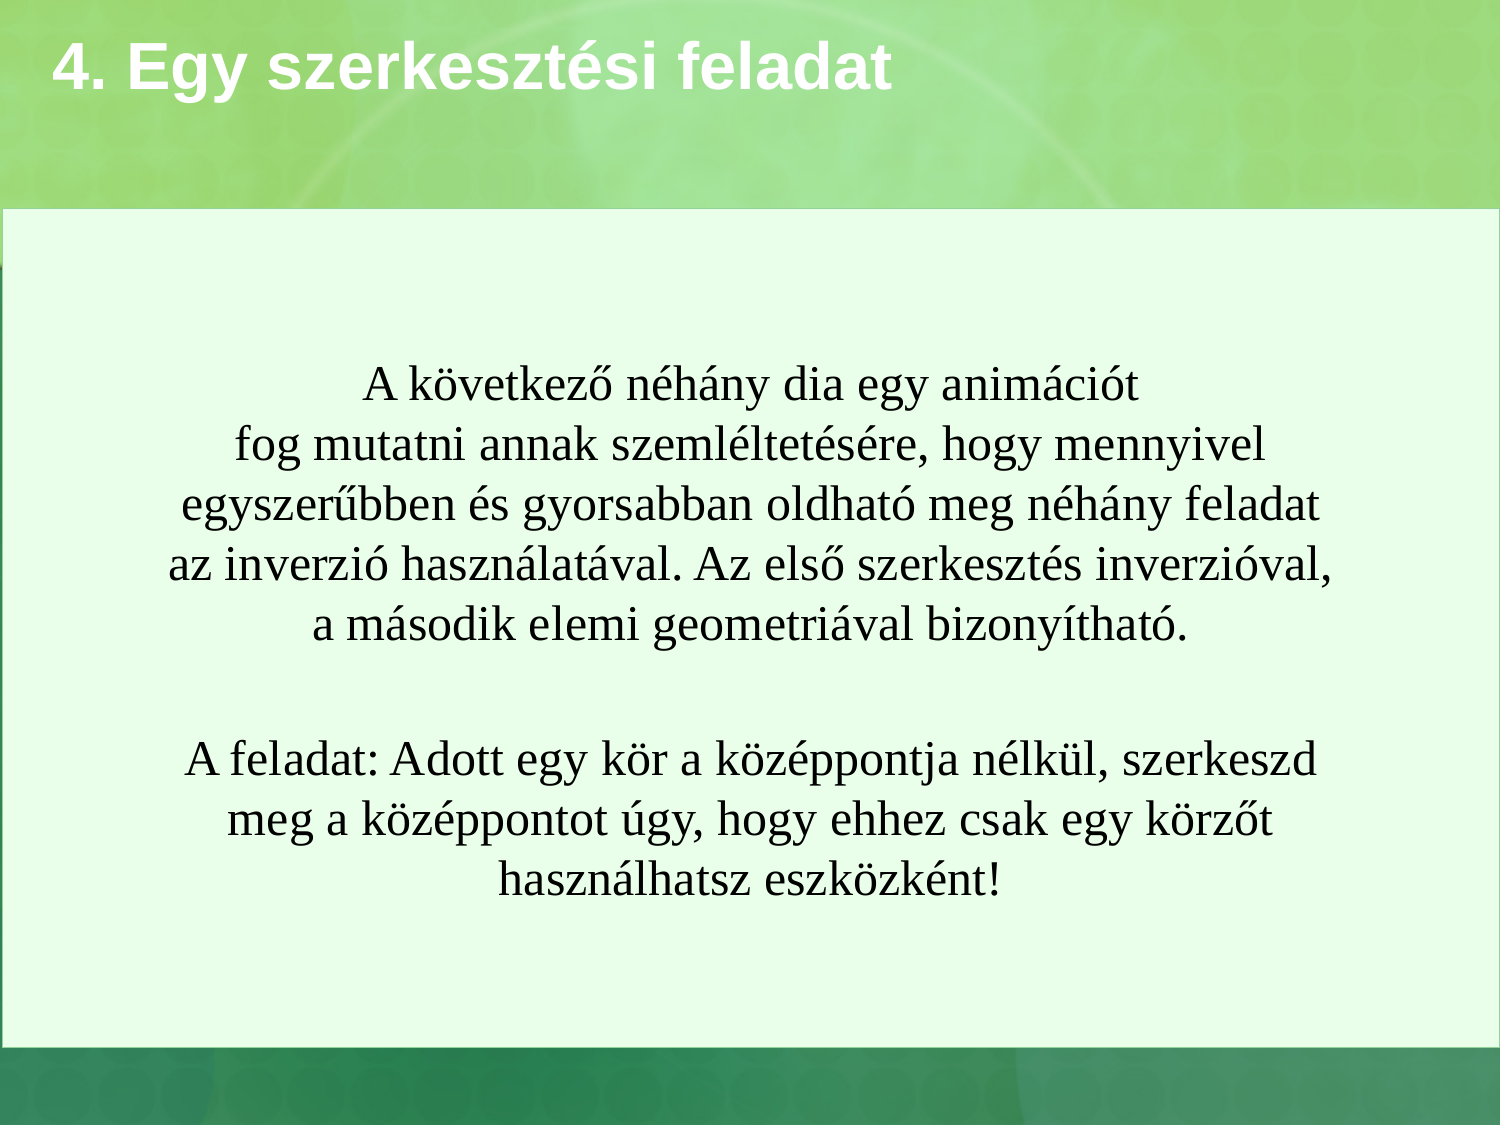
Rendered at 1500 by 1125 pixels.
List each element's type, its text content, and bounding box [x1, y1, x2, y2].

picture [0, 0, 1500, 1125]
title 4. Egy szerkesztési feladat [37, 0, 1463, 126]
text_box A következő néhány dia egy animációt fog mutatni annak szemléltetésére, hogy mennyivel egyszerűbben és gyorsabban oldható meg néhány feladat az inverzió használatával. Az első szerkesztés inverzióval, a második elemi geometriával bizonyítható. A feladat: Adott egy kör a középpontja nélkül, szerkeszd meg a középpontot úgy, hogy ehhez csak egy körzőt használhatsz eszközként! [2, 208, 1500, 1048]
